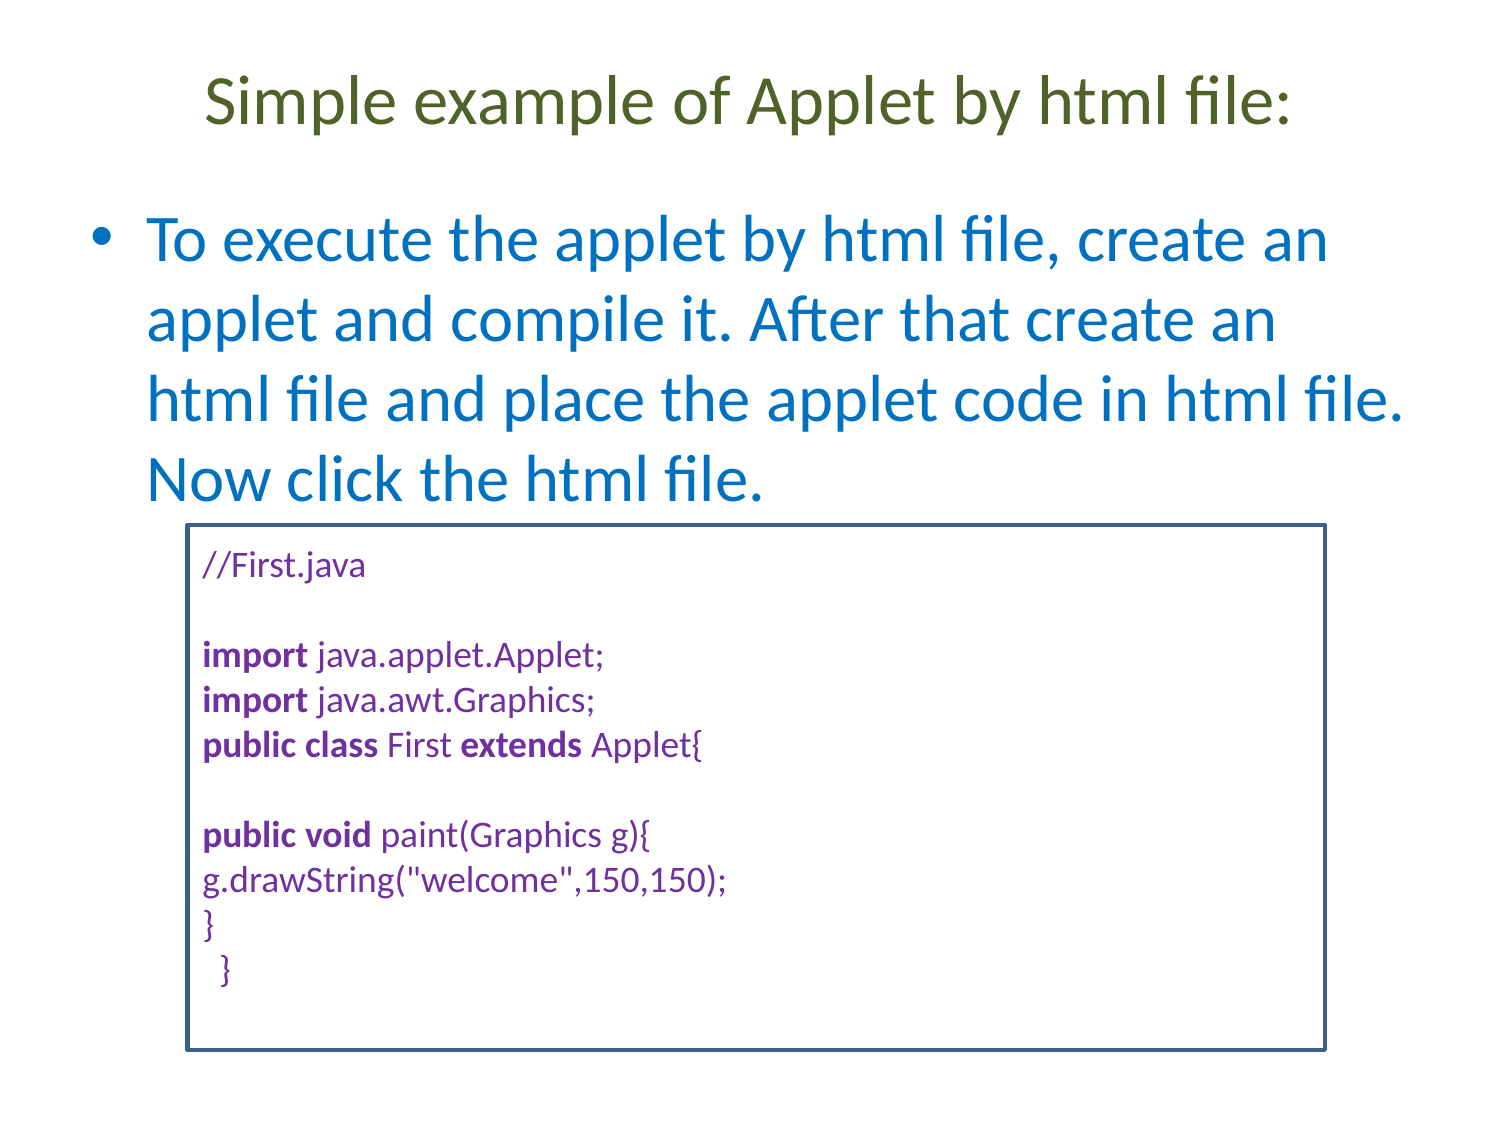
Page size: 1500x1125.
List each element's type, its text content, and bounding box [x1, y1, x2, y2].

title Simple example of Applet by html file: [75, 45, 1425, 187]
text_box //First.java import java.applet.Applet; import java.awt.Graphics; public class First extends Applet{ public void paint(Graphics g){ g.drawString("welcome",150,150); } } [185, 523, 1327, 1052]
list To execute the applet by html file, create an applet and compile it. After that create an html file and place the applet code in html file. Now click the html file. [75, 187, 1425, 1005]
